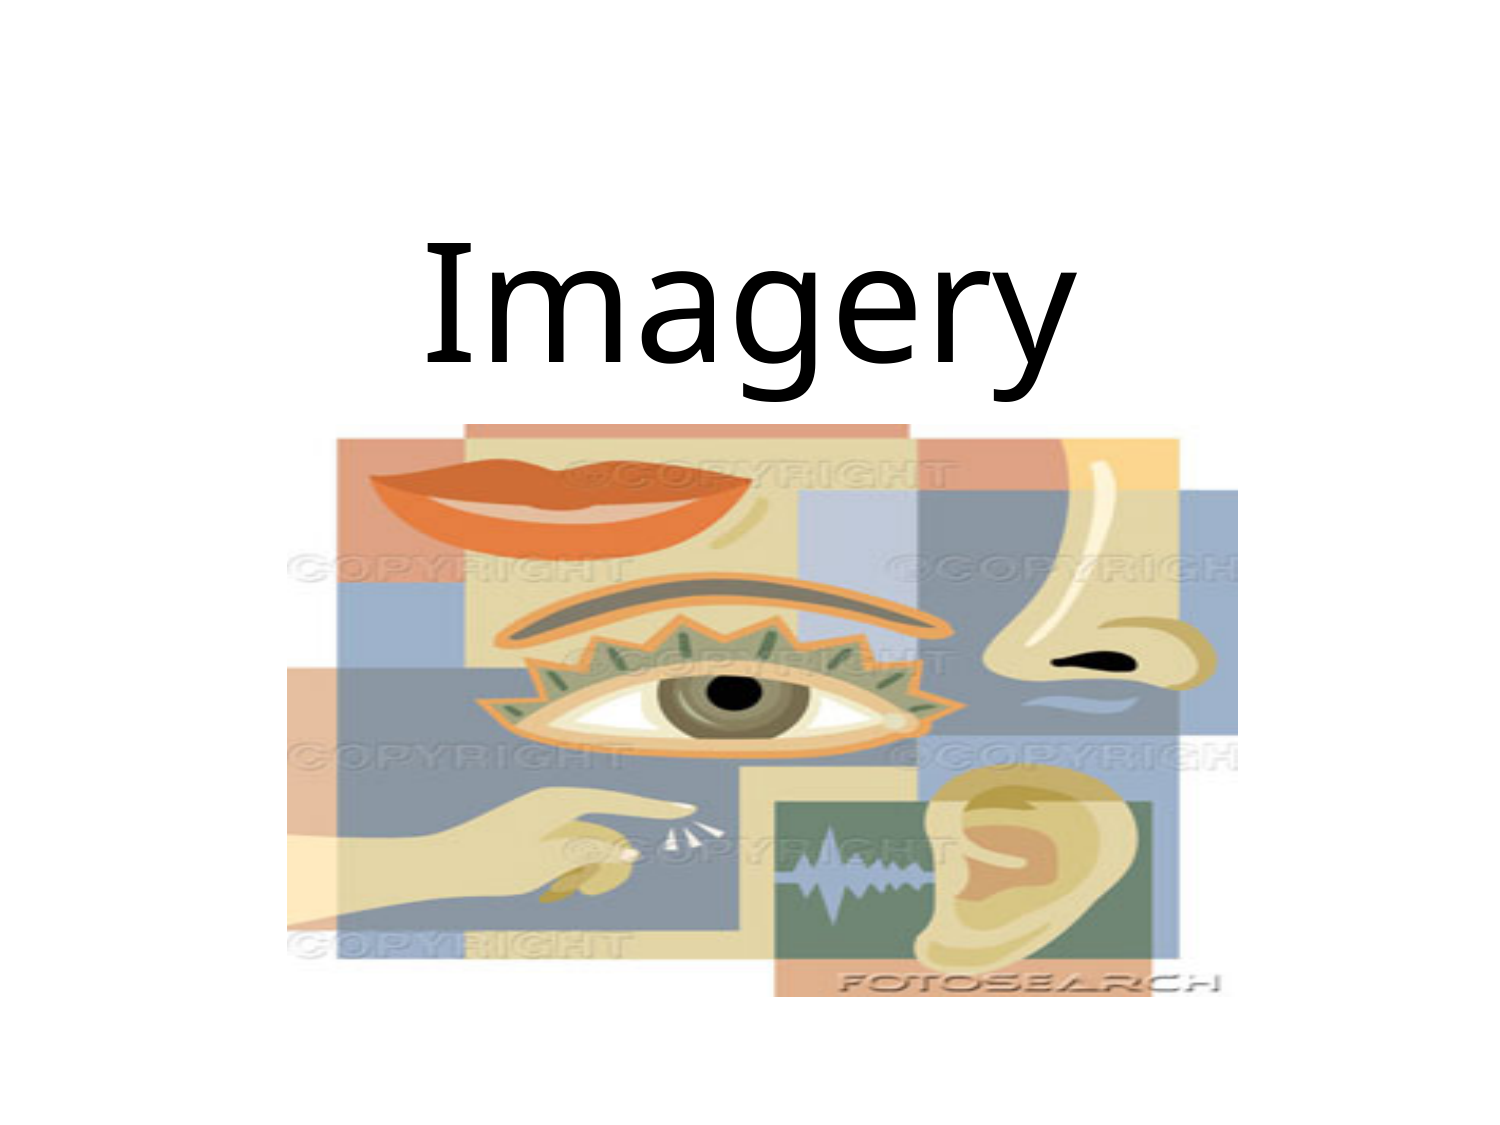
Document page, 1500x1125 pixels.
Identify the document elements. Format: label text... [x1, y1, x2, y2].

title Imagery [112, 174, 1388, 417]
picture [287, 424, 1238, 998]
